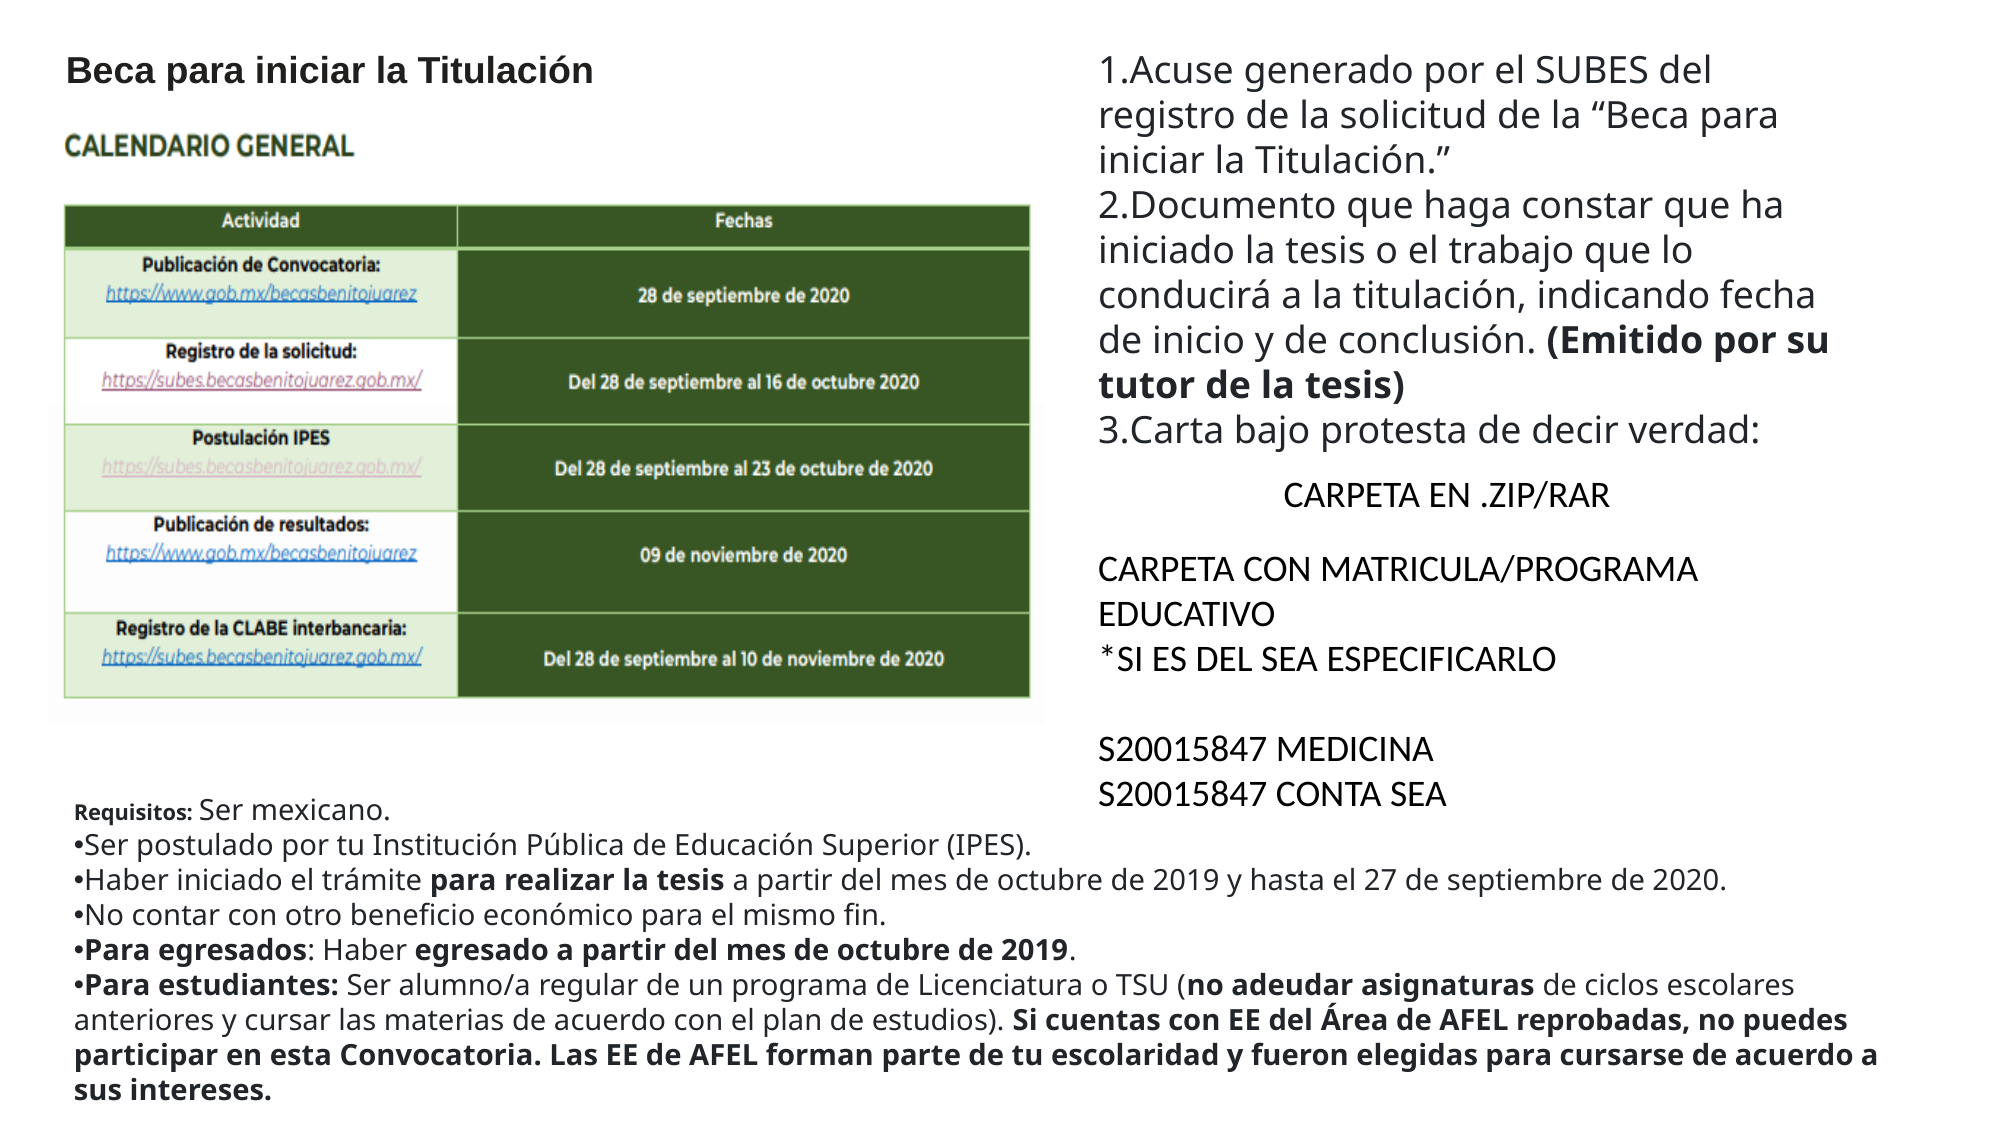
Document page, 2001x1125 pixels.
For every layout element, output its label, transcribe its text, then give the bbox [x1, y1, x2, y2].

text_box Acuse generado por el SUBES del registro de la solicitud de la “Beca para iniciar la Titulación.” Documento que haga constar que ha iniciado la tesis o el trabajo que lo conducirá a la titulación, indicando fecha de inicio y de conclusión. (Emitido por su tutor de la tesis) Carta bajo protesta de decir verdad: [1083, 38, 1852, 459]
picture [48, 99, 1044, 724]
text_box CARPETA CON MATRICULA/PROGRAMA EDUCATIVO *SI ES DEL SEA ESPECIFICARLO S20015847 MEDICINA S20015847 CONTA SEA [1083, 536, 1759, 784]
text_box Requisitos: Ser mexicano. Ser postulado por tu Institución Pública de Educación Superior (IPES). Haber iniciado el trámite para realizar la tesis a partir del mes de octubre de 2019 y hasta el 27 de septiembre de 2020. No contar con otro beneficio económico para el mismo fin. Para egresados: Haber egresado a partir del mes de octubre de 2019. Para estudiantes: Ser alumno/a regular de un programa de Licenciatura o TSU (no adeudar asignaturas de ciclos escolares anteriores y cursar las materias de acuerdo con el plan de estudios). Si cuentas con EE del Área de AFEL reprobadas, no puedes participar en esta Convocatoria. Las EE de AFEL forman parte de tu escolaridad y fueron elegidas para cursarse de acuerdo a sus intereses. [59, 784, 1929, 1114]
text_box CARPETA EN .ZIP/RAR [1268, 462, 1823, 523]
text_box Beca para iniciar la Titulación [51, 38, 610, 99]
